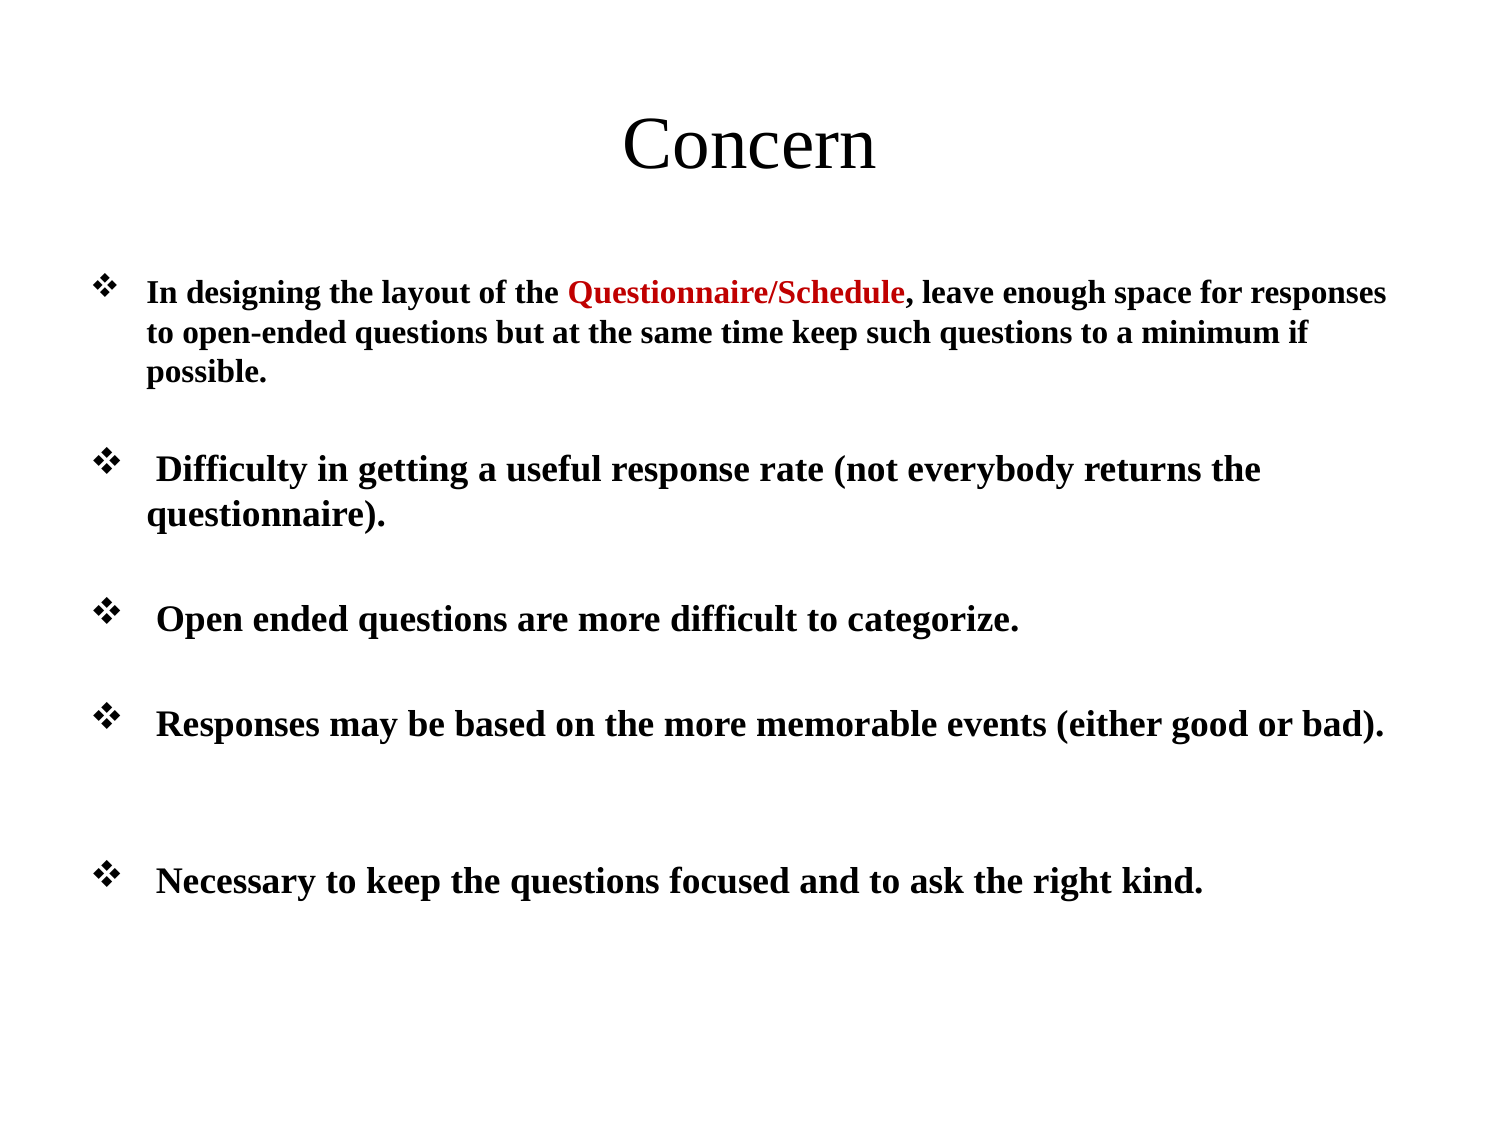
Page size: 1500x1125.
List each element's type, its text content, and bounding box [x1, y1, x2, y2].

list In designing the layout of the Questionnaire/Schedule, leave enough space for responses to open-ended questions but at the same time keep such questions to a minimum if possible. Difficulty in getting a useful response rate (not everybody returns the questionnaire). Open ended questions are more difficult to categorize. Responses may be based on the more memorable events (either good or bad). Necessary to keep the questions focused and to ask the right kind. [75, 262, 1425, 1005]
title Concern [75, 45, 1425, 233]
